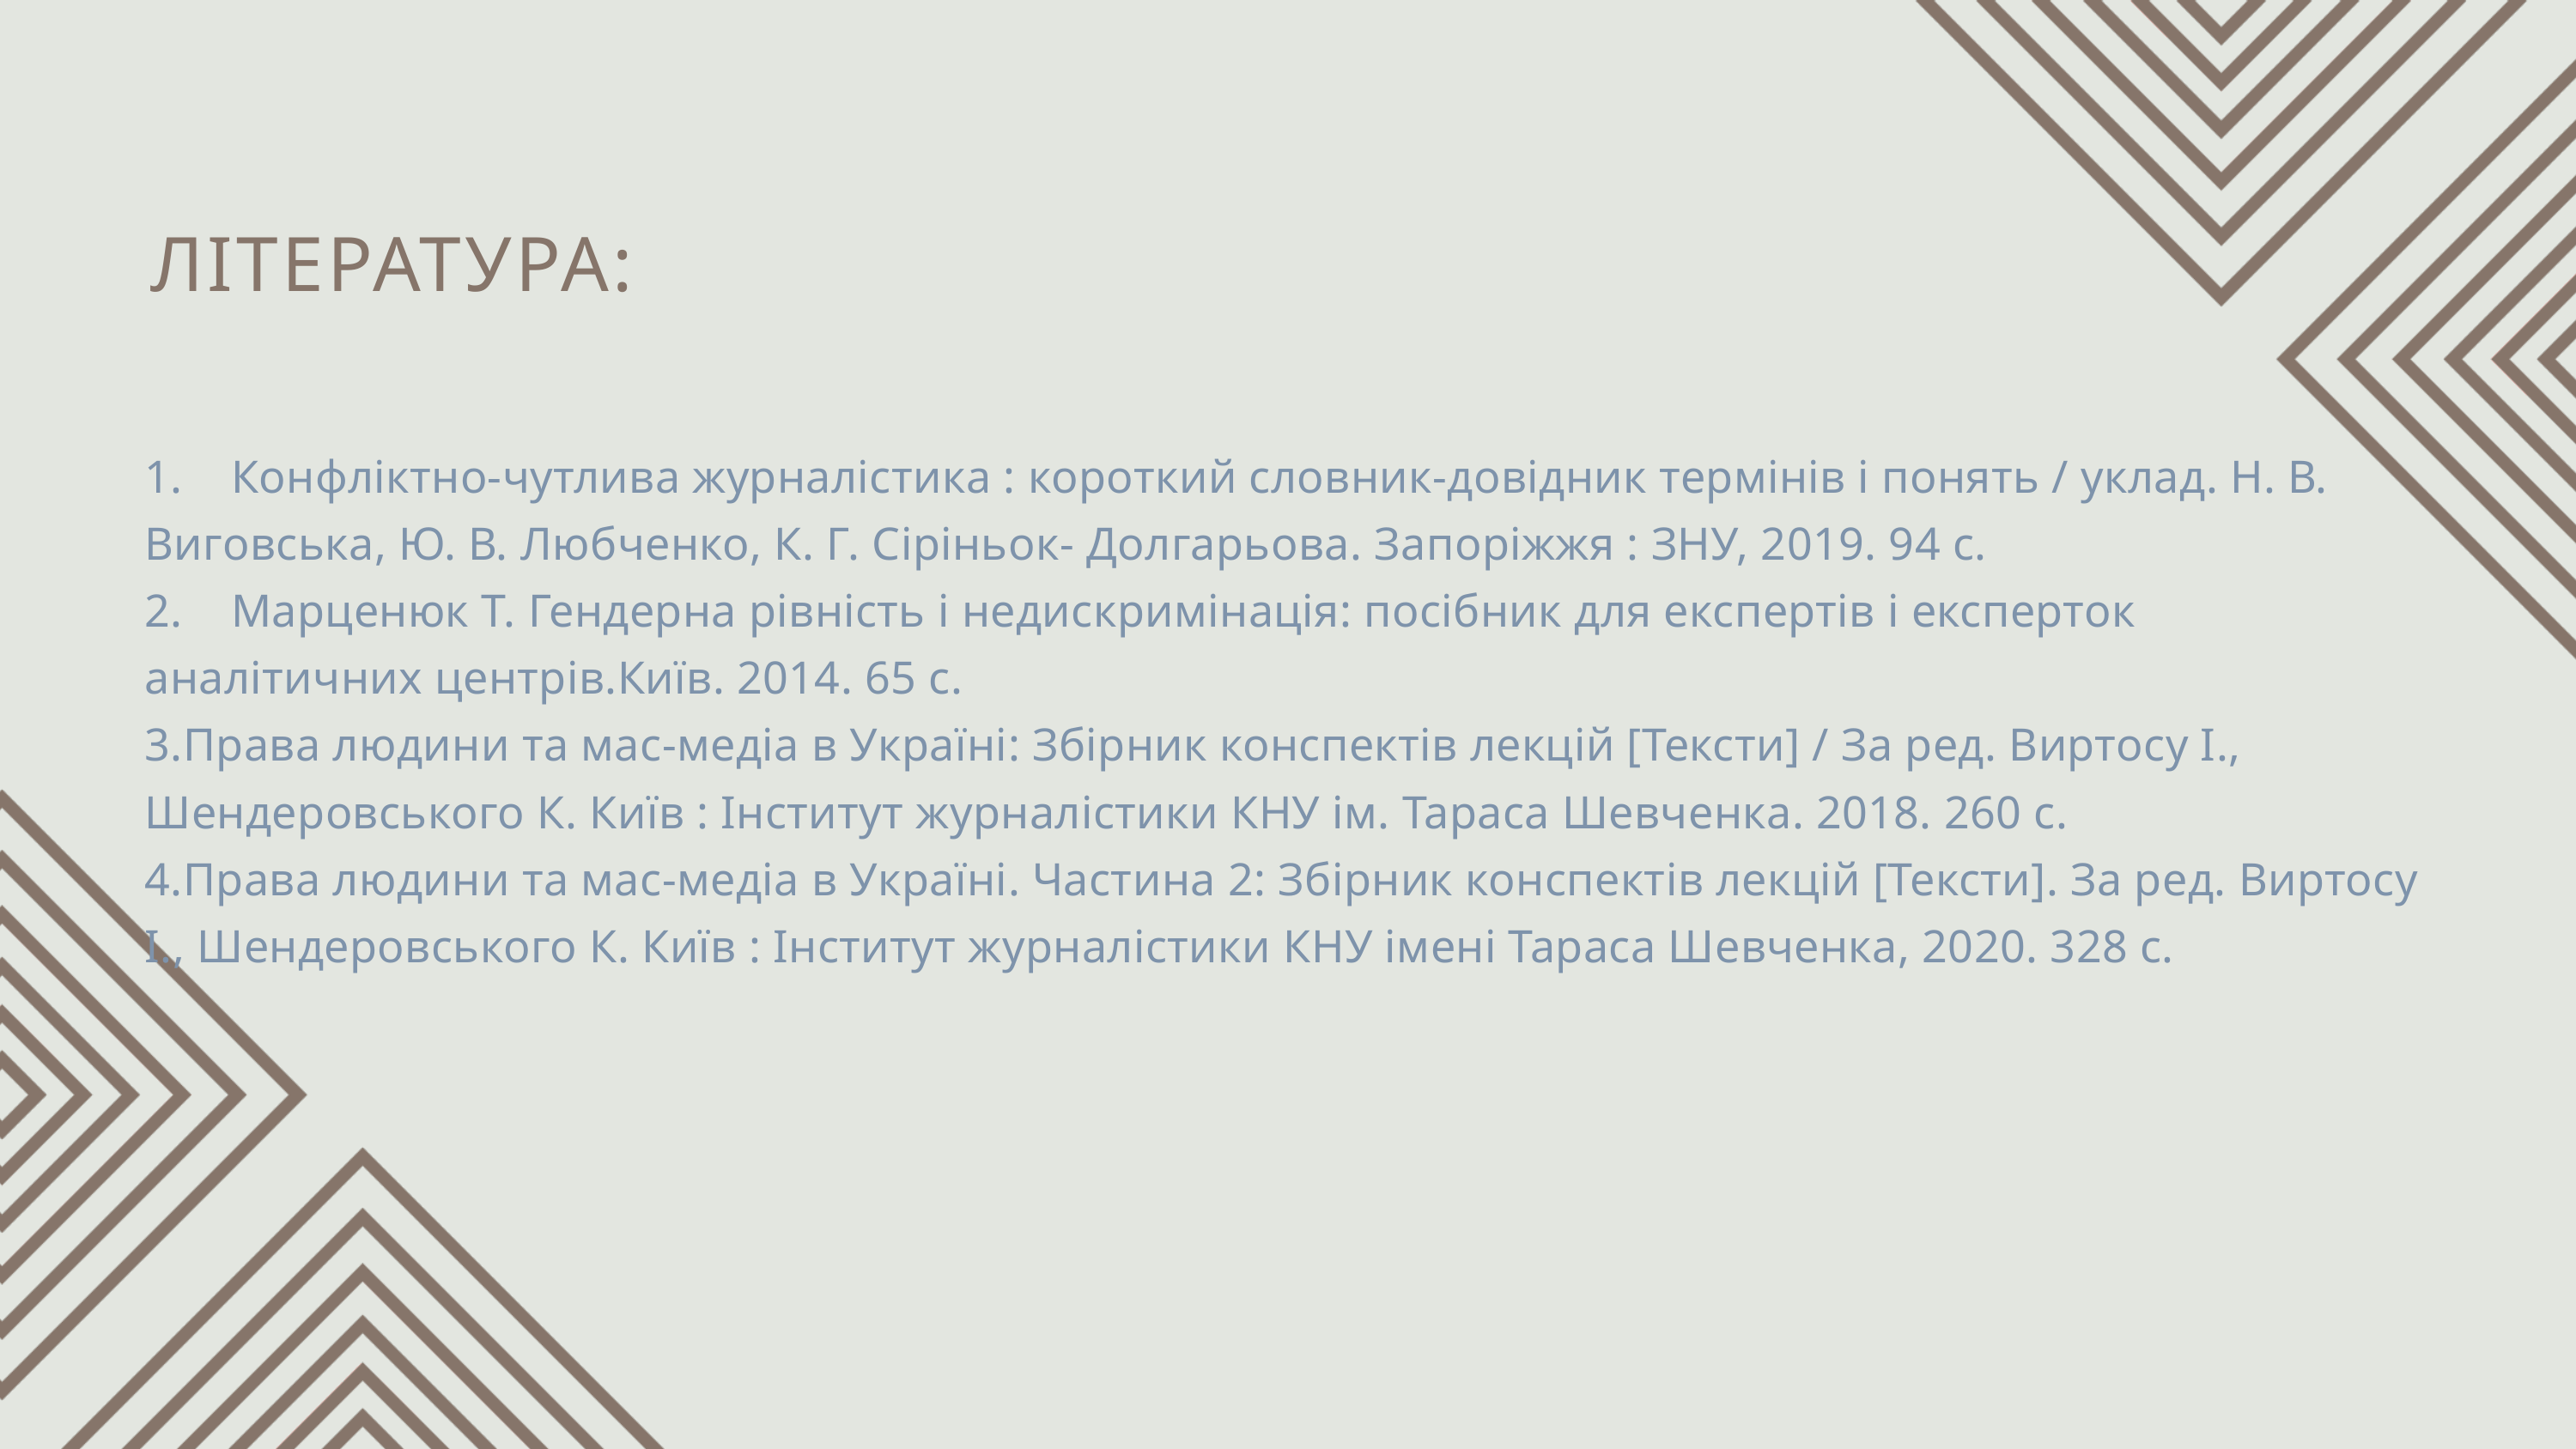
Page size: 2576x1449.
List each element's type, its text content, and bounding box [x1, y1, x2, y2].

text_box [1878, 0, 2565, 347]
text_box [2239, 13, 2576, 705]
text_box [19, 1107, 706, 1449]
text_box 1. Конфліктно-чутлива журналістика : короткий словник-довідник термінів і понять / уклад. Н. В. Виговська, Ю. В. Любченко, К. Г. Сіріньок- Долгарьова. Запоріжжя : ЗНУ, 2019. 94 с. 2. Марценюк Т. Гендерна рівність і недискримінація: посібник для експертів і експерток аналітичних центрів.Київ. 2014. 65 c. 3.Права людини та мас-медіа в Україні: Збірник конспектів лекцій [Тексти] / За ред. Виртосу І., Шендеровського К. Київ : Інститут журналістики КНУ ім. Тараса Шевченка. 2018. 260 c. 4.Права людини та мас-медіа в Україні. Частина 2: Збірник конспектів лекцій [Тексти]. За ред. Виртосу І., Шендеровського К. Київ : Інститут журналістики КНУ імені Тараса Шевченка, 2020. 328 с. [144, 434, 2426, 1039]
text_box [0, 749, 345, 1441]
text_box ЛІТЕРАТУРА: [150, 209, 1874, 306]
